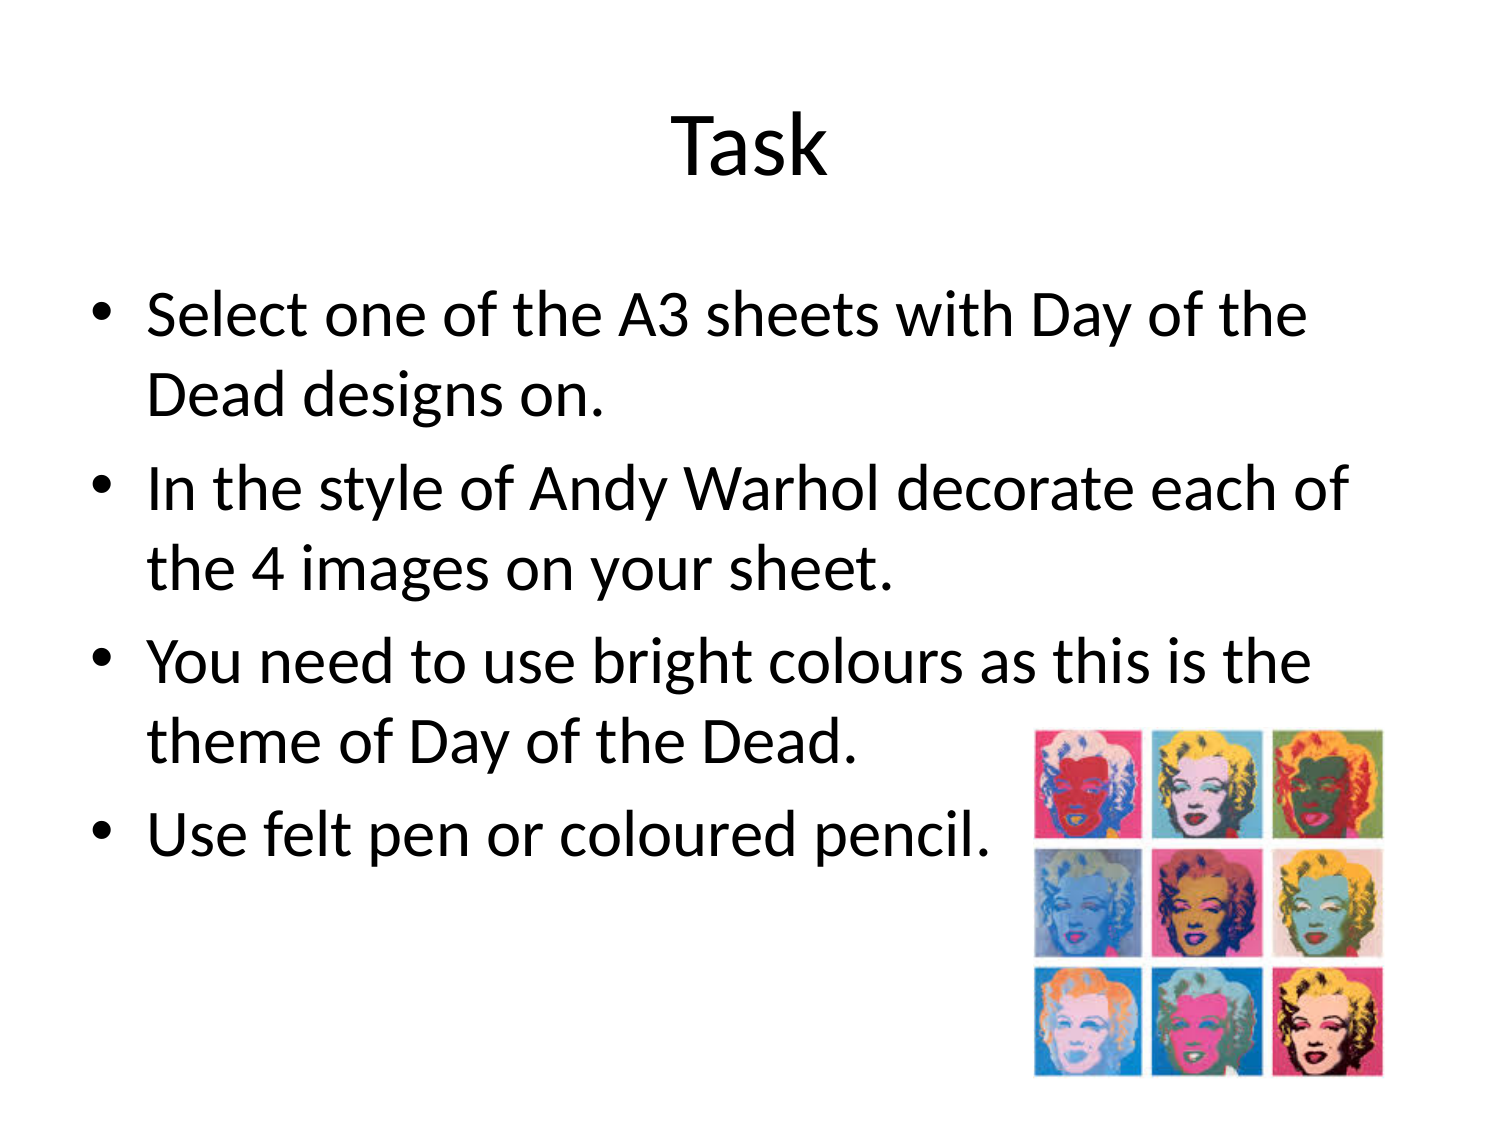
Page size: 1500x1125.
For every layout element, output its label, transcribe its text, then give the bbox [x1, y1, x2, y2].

list Select one of the A3 sheets with Day of the Dead designs on. In the style of Andy Warhol decorate each of the 4 images on your sheet. You need to use bright colours as this is the theme of Day of the Dead. Use felt pen or coloured pencil. [75, 262, 1425, 1005]
picture [1033, 727, 1386, 1080]
title Task [75, 45, 1425, 233]
